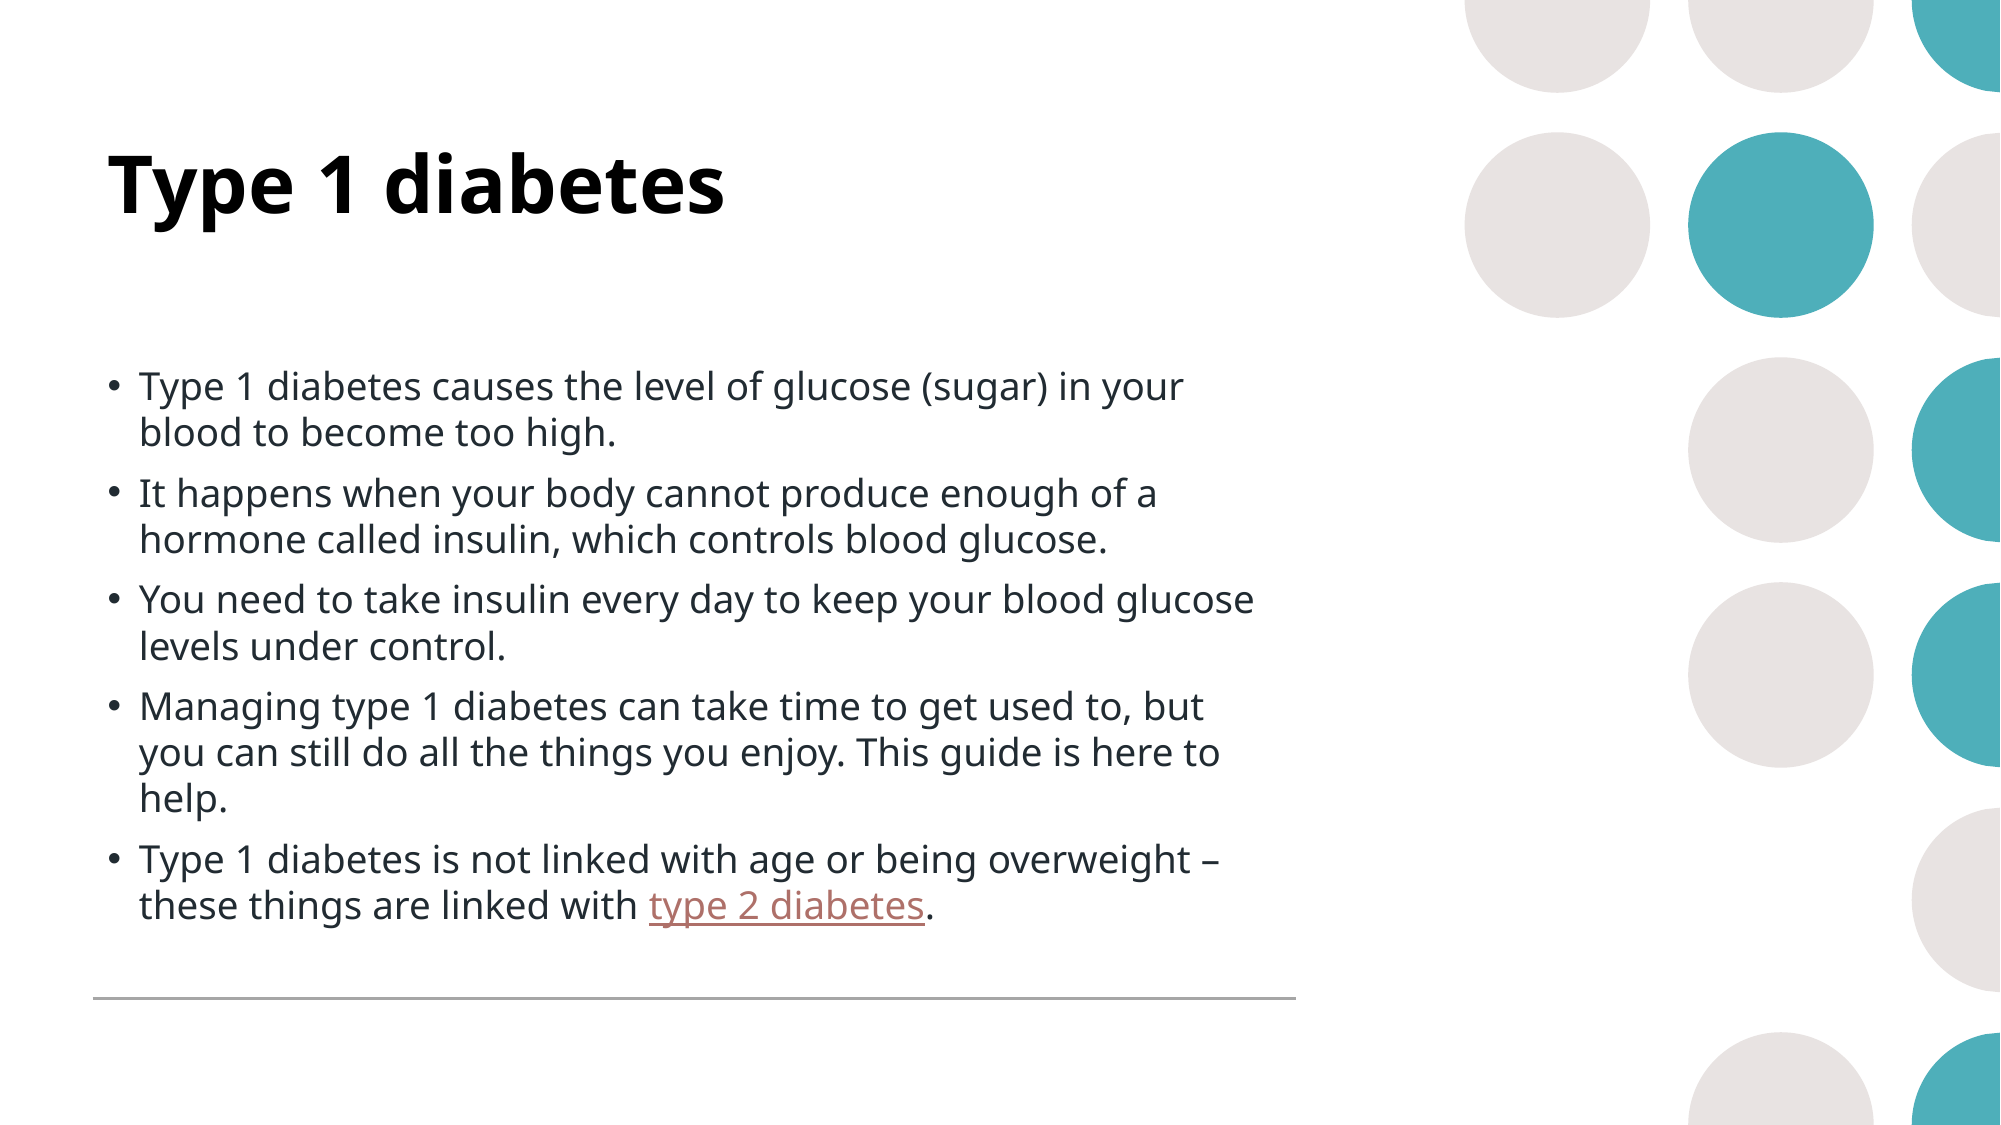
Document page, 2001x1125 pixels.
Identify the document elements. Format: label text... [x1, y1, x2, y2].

list Type 1 diabetes causes the level of glucose (sugar) in your blood to become too high. It happens when your body cannot produce enough of a hormone called insulin, which controls blood glucose. You need to take insulin every day to keep your blood glucose levels under control. Managing type 1 diabetes can take time to get used to, but you can still do all the things you enjoy. This guide is here to help. Type 1 diabetes is not linked with age or being overweight – these things are linked with type 2 diabetes. [92, 354, 1297, 946]
title Type 1 diabetes [92, 126, 1297, 335]
